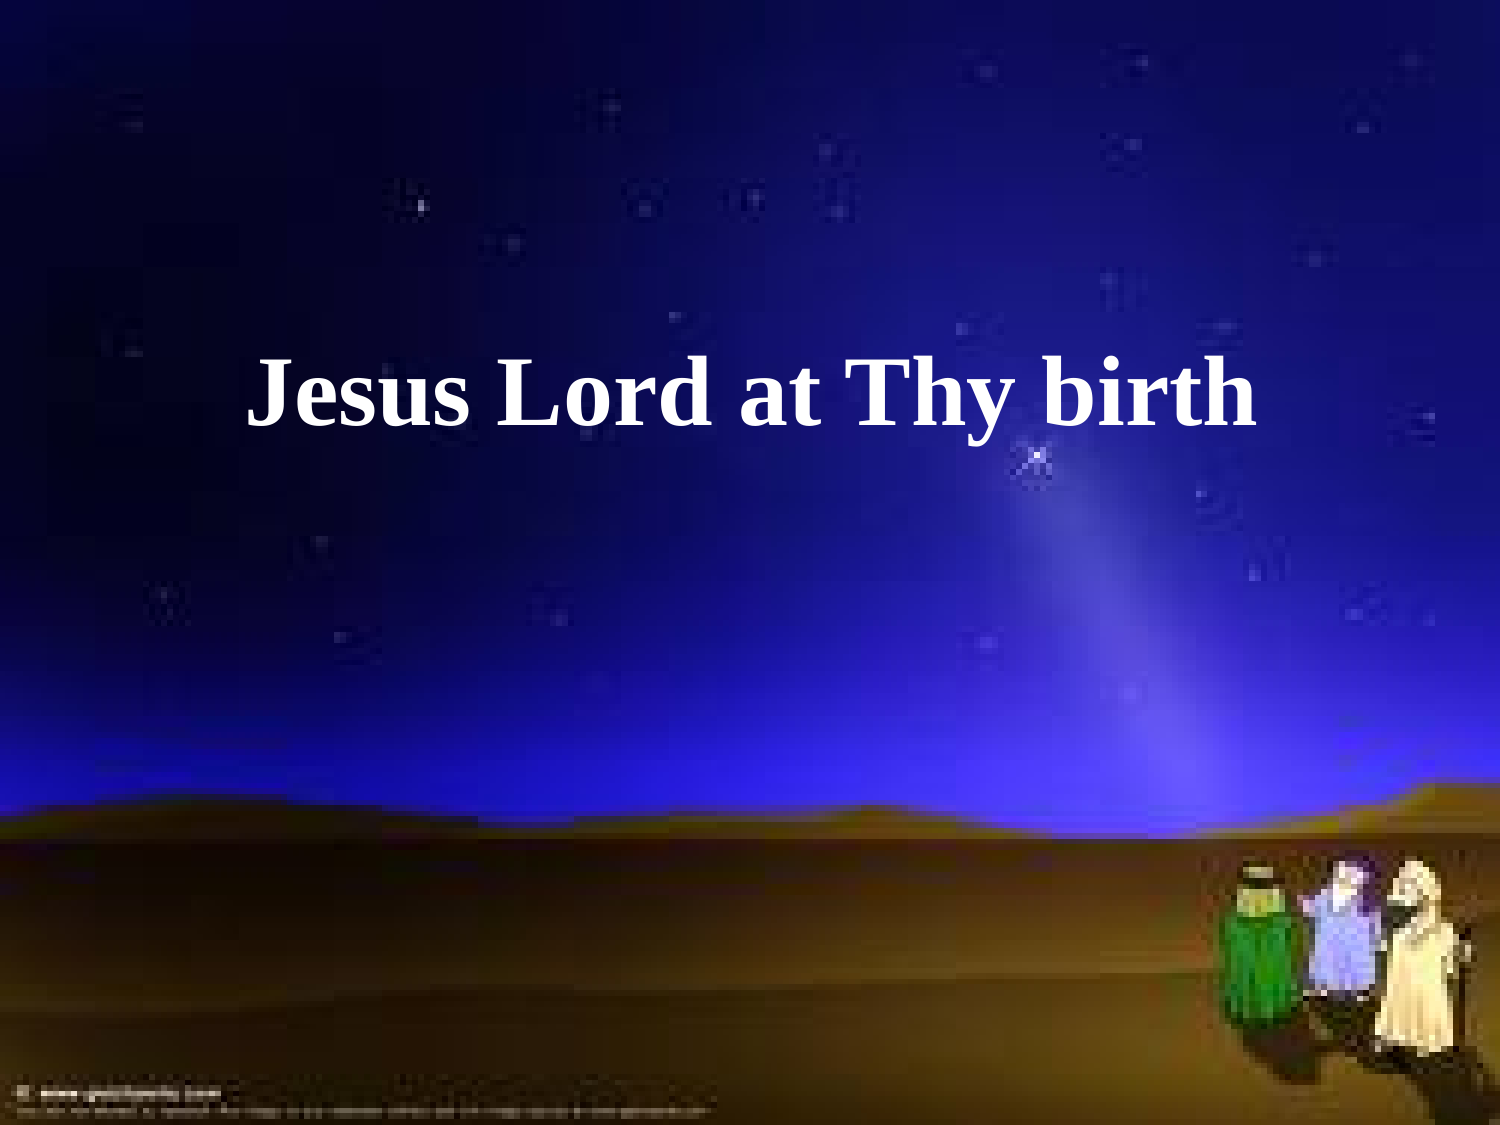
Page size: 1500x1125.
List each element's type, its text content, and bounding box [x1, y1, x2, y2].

text_box Jesus Lord at Thy birth [1, 317, 1500, 453]
picture [0, 0, 1500, 1125]
